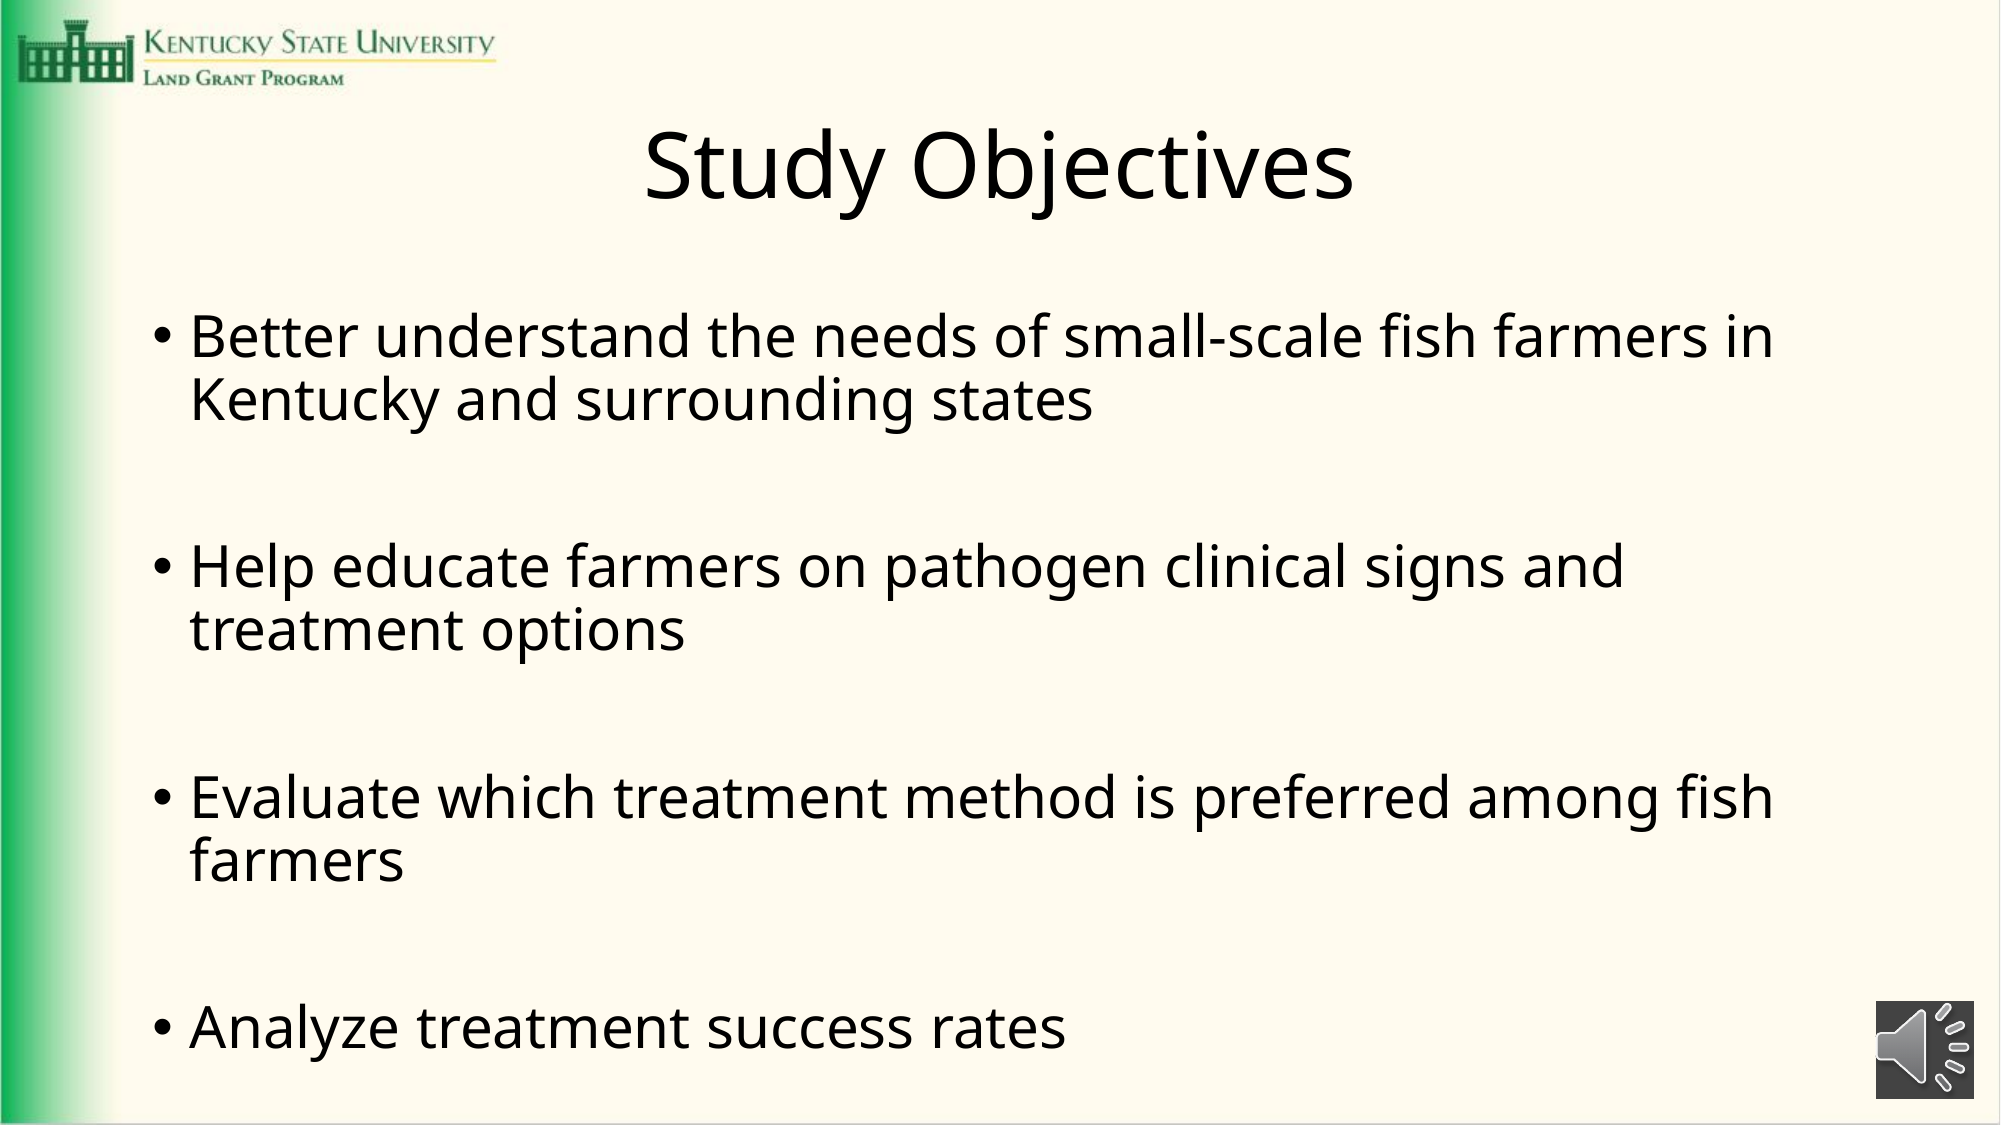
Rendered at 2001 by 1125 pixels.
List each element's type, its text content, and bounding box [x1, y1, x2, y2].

list Better understand the needs of small-scale fish farmers in Kentucky and surrounding states Help educate farmers on pathogen clinical signs and treatment options Evaluate which treatment method is preferred among fish farmers Analyze treatment success rates [137, 299, 1863, 1014]
picture [0, 0, 2001, 1125]
title Study Objectives [137, 59, 1863, 278]
